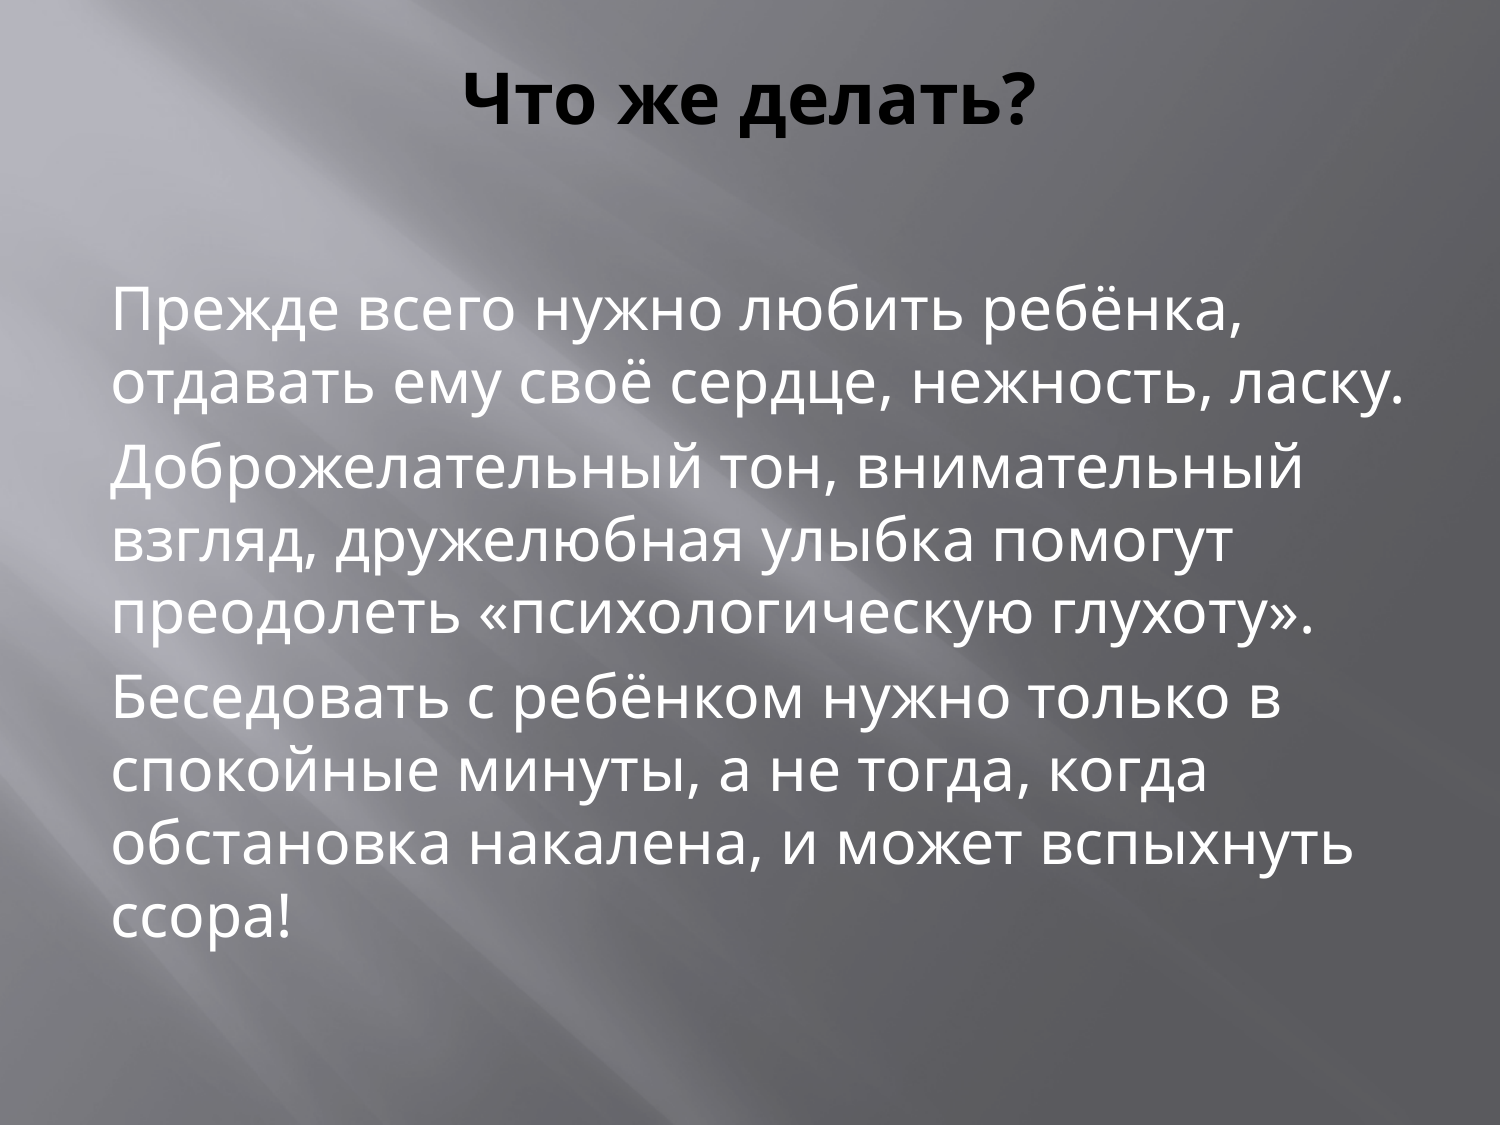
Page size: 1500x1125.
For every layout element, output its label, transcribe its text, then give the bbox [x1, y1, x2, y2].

title Что же делать? [75, 45, 1425, 233]
list Прежде всего нужно любить ребёнка, отдавать ему своё сердце, нежность, ласку. Доброжелательный тон, внимательный взгляд, дружелюбная улыбка помогут преодолеть «психологическую глухоту». Беседовать с ребёнком нужно только в спокойные минуты, а не тогда, когда обстановка накалена, и может вспыхнуть ссора! [75, 262, 1425, 1035]
